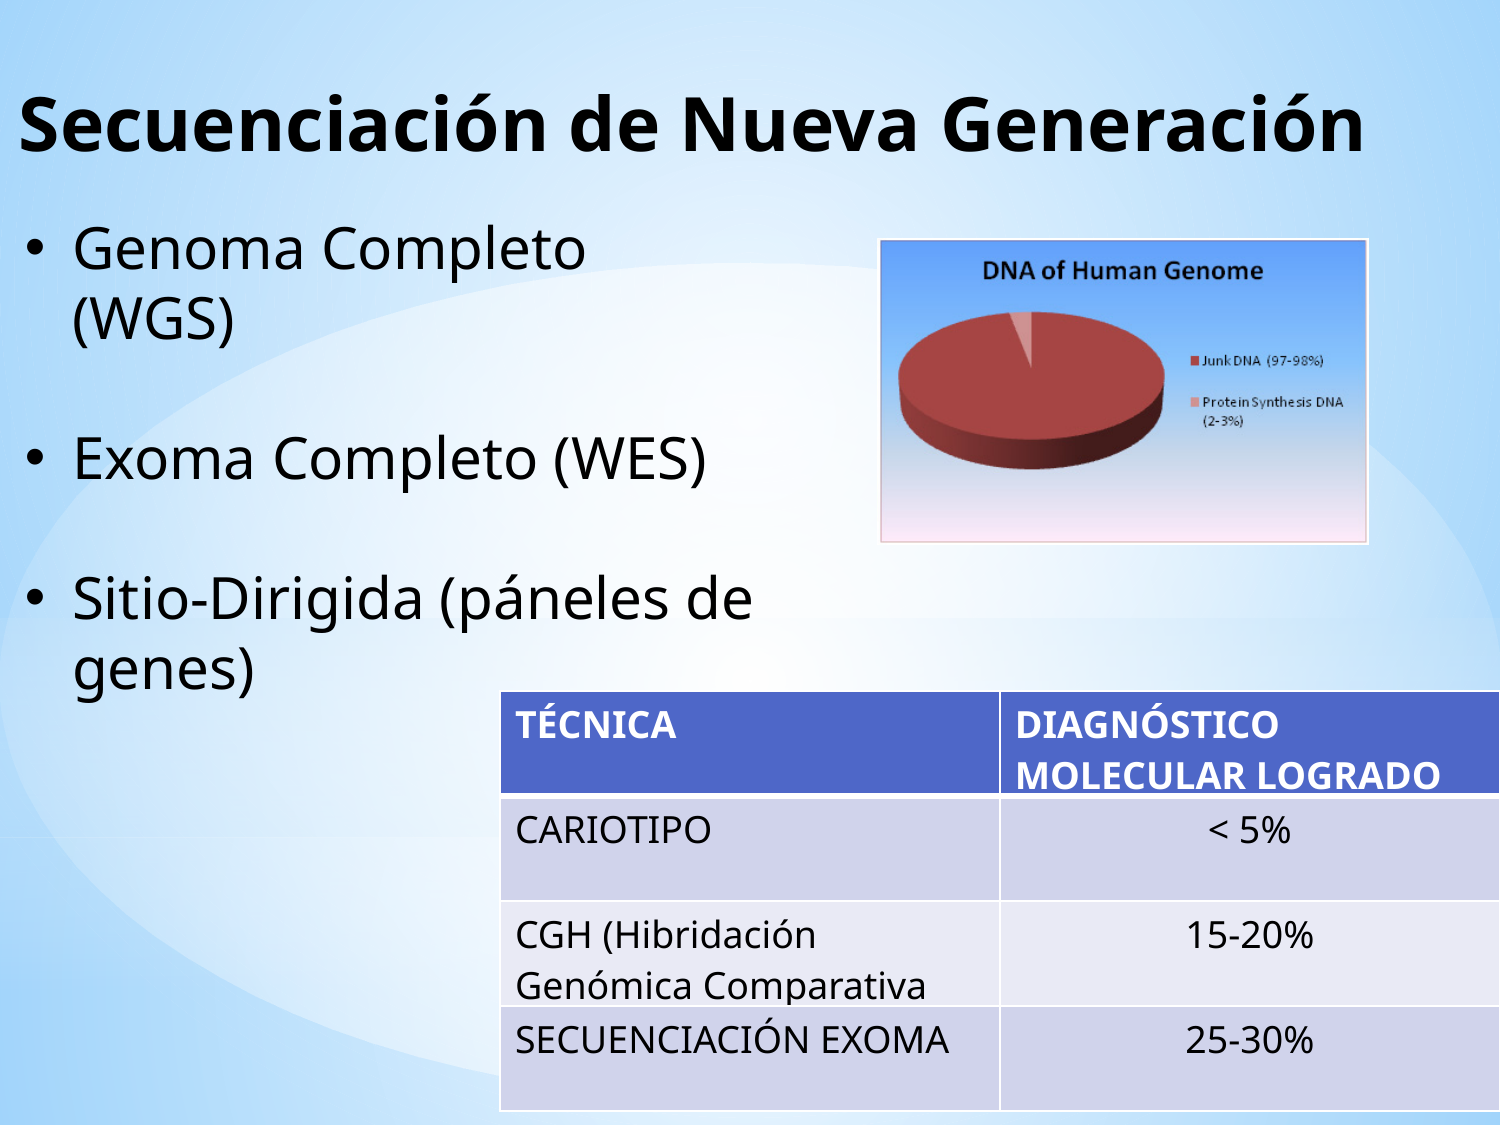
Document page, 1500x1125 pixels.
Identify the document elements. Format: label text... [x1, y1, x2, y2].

table_cell CARIOTIPO [501, 799, 999, 900]
title Secuenciación de Nueva Generación [0, 68, 1447, 257]
table_cell < 5% [1001, 799, 1499, 900]
table_header DIAGNÓSTICO MOLECULAR LOGRADO [1001, 692, 1499, 793]
table_cell 25-30% [1001, 1007, 1499, 1110]
text_box Genoma Completo (WGS) Exoma Completo (WES) Sitio-Dirigida (páneles de genes) [10, 203, 770, 869]
table_header TÉCNICA [501, 692, 999, 793]
table_cell CGH (Hibridación Genómica Comparativa [501, 902, 999, 1005]
table_cell SECUENCIACIÓN EXOMA [501, 1007, 999, 1110]
table_cell 15-20% [1001, 902, 1499, 1005]
picture [877, 237, 1370, 545]
